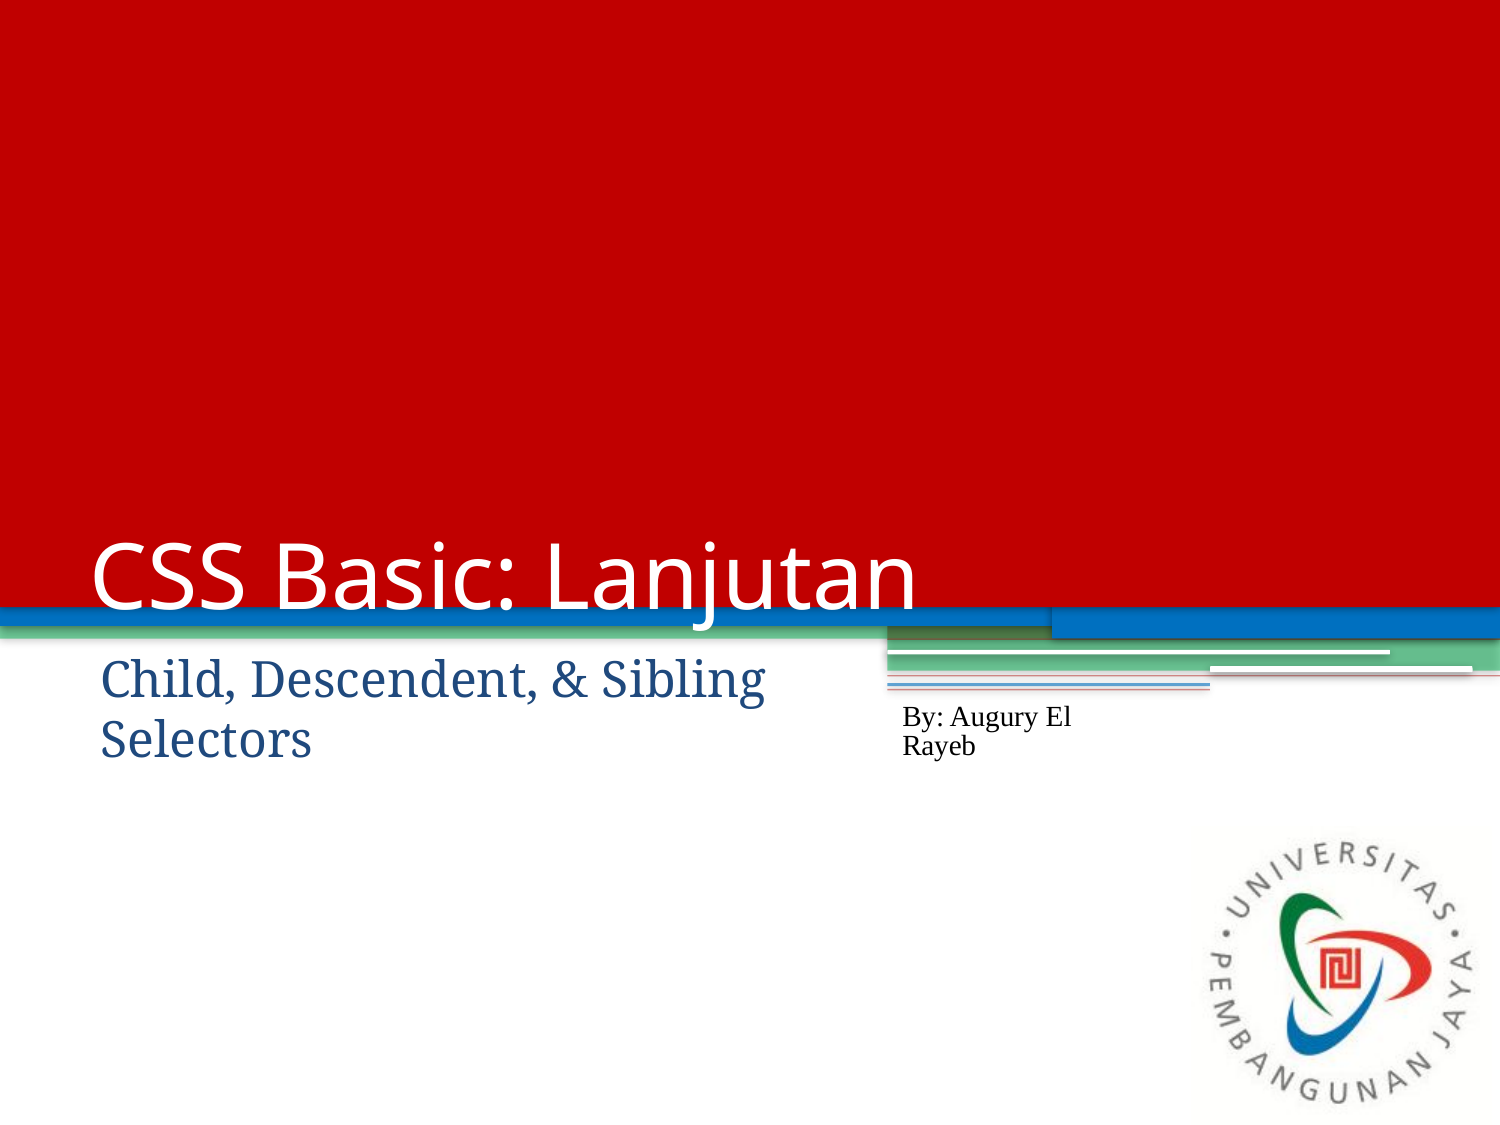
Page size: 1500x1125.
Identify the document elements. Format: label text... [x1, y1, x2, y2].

footer By: Augury El Rayeb [887, 689, 1100, 765]
title CSS Basic: Lanjutan [75, 394, 1463, 636]
picture [1191, 826, 1492, 1125]
subtitle Child, Descendent, & Sibling Selectors [75, 639, 888, 928]
